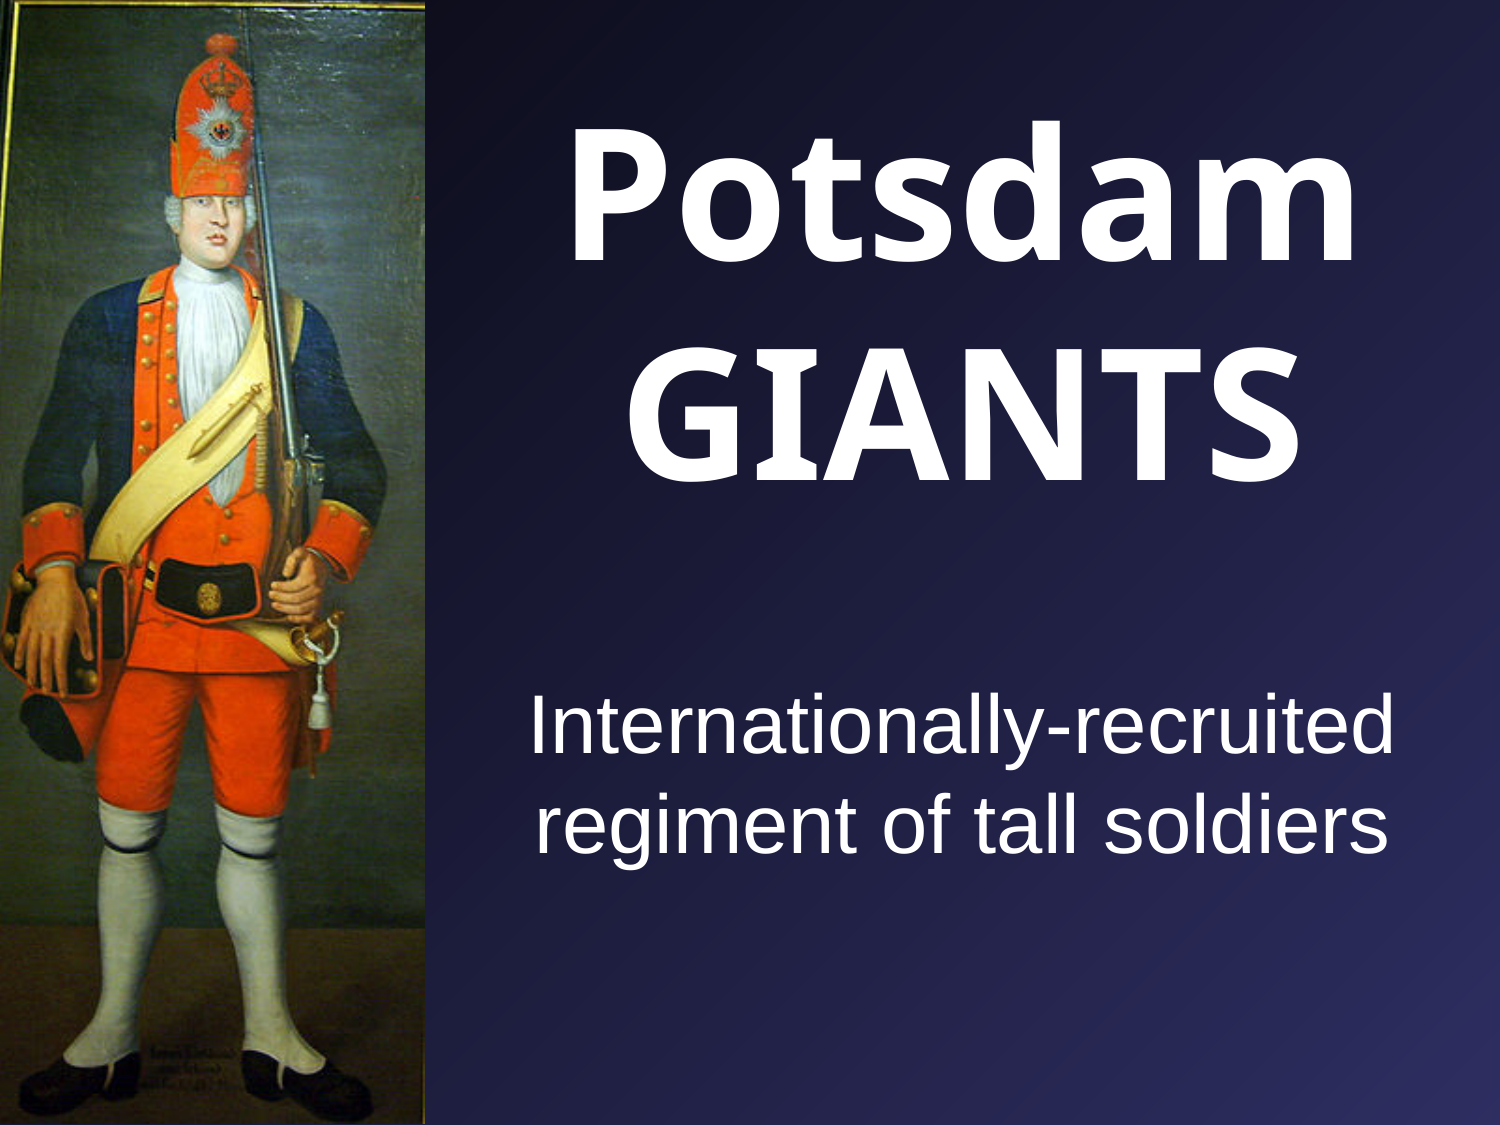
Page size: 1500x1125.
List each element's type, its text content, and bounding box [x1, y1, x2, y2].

list Internationally-recruited regiment of tall soldiers [493, 662, 1432, 855]
title Potsdam GIANTS [429, 45, 1500, 550]
picture [0, 0, 426, 1124]
